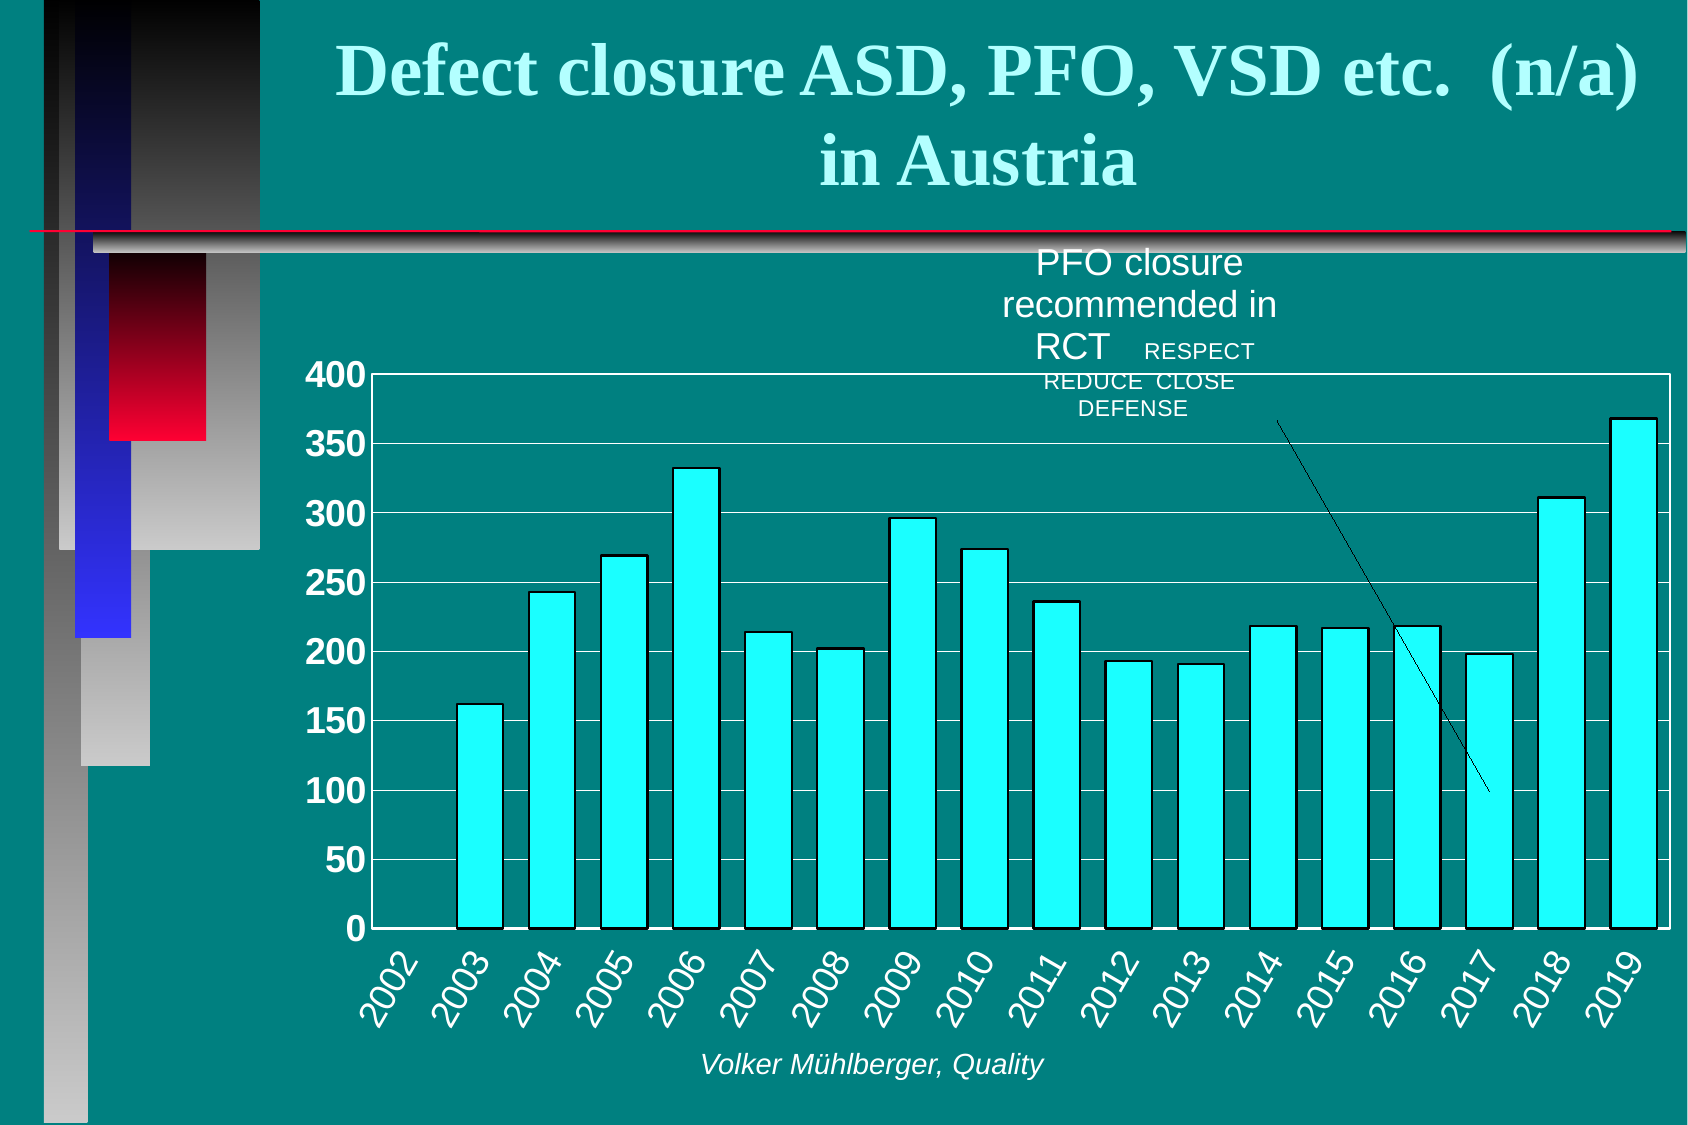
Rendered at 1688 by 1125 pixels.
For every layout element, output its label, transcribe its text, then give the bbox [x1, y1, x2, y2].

footer Volker Mühlberger, Quality [604, 1067, 1140, 1101]
chart [146, 231, 1688, 1059]
title Defect closure ASD, PFO, VSD etc. (n/a) in Austria [288, 66, 1688, 209]
